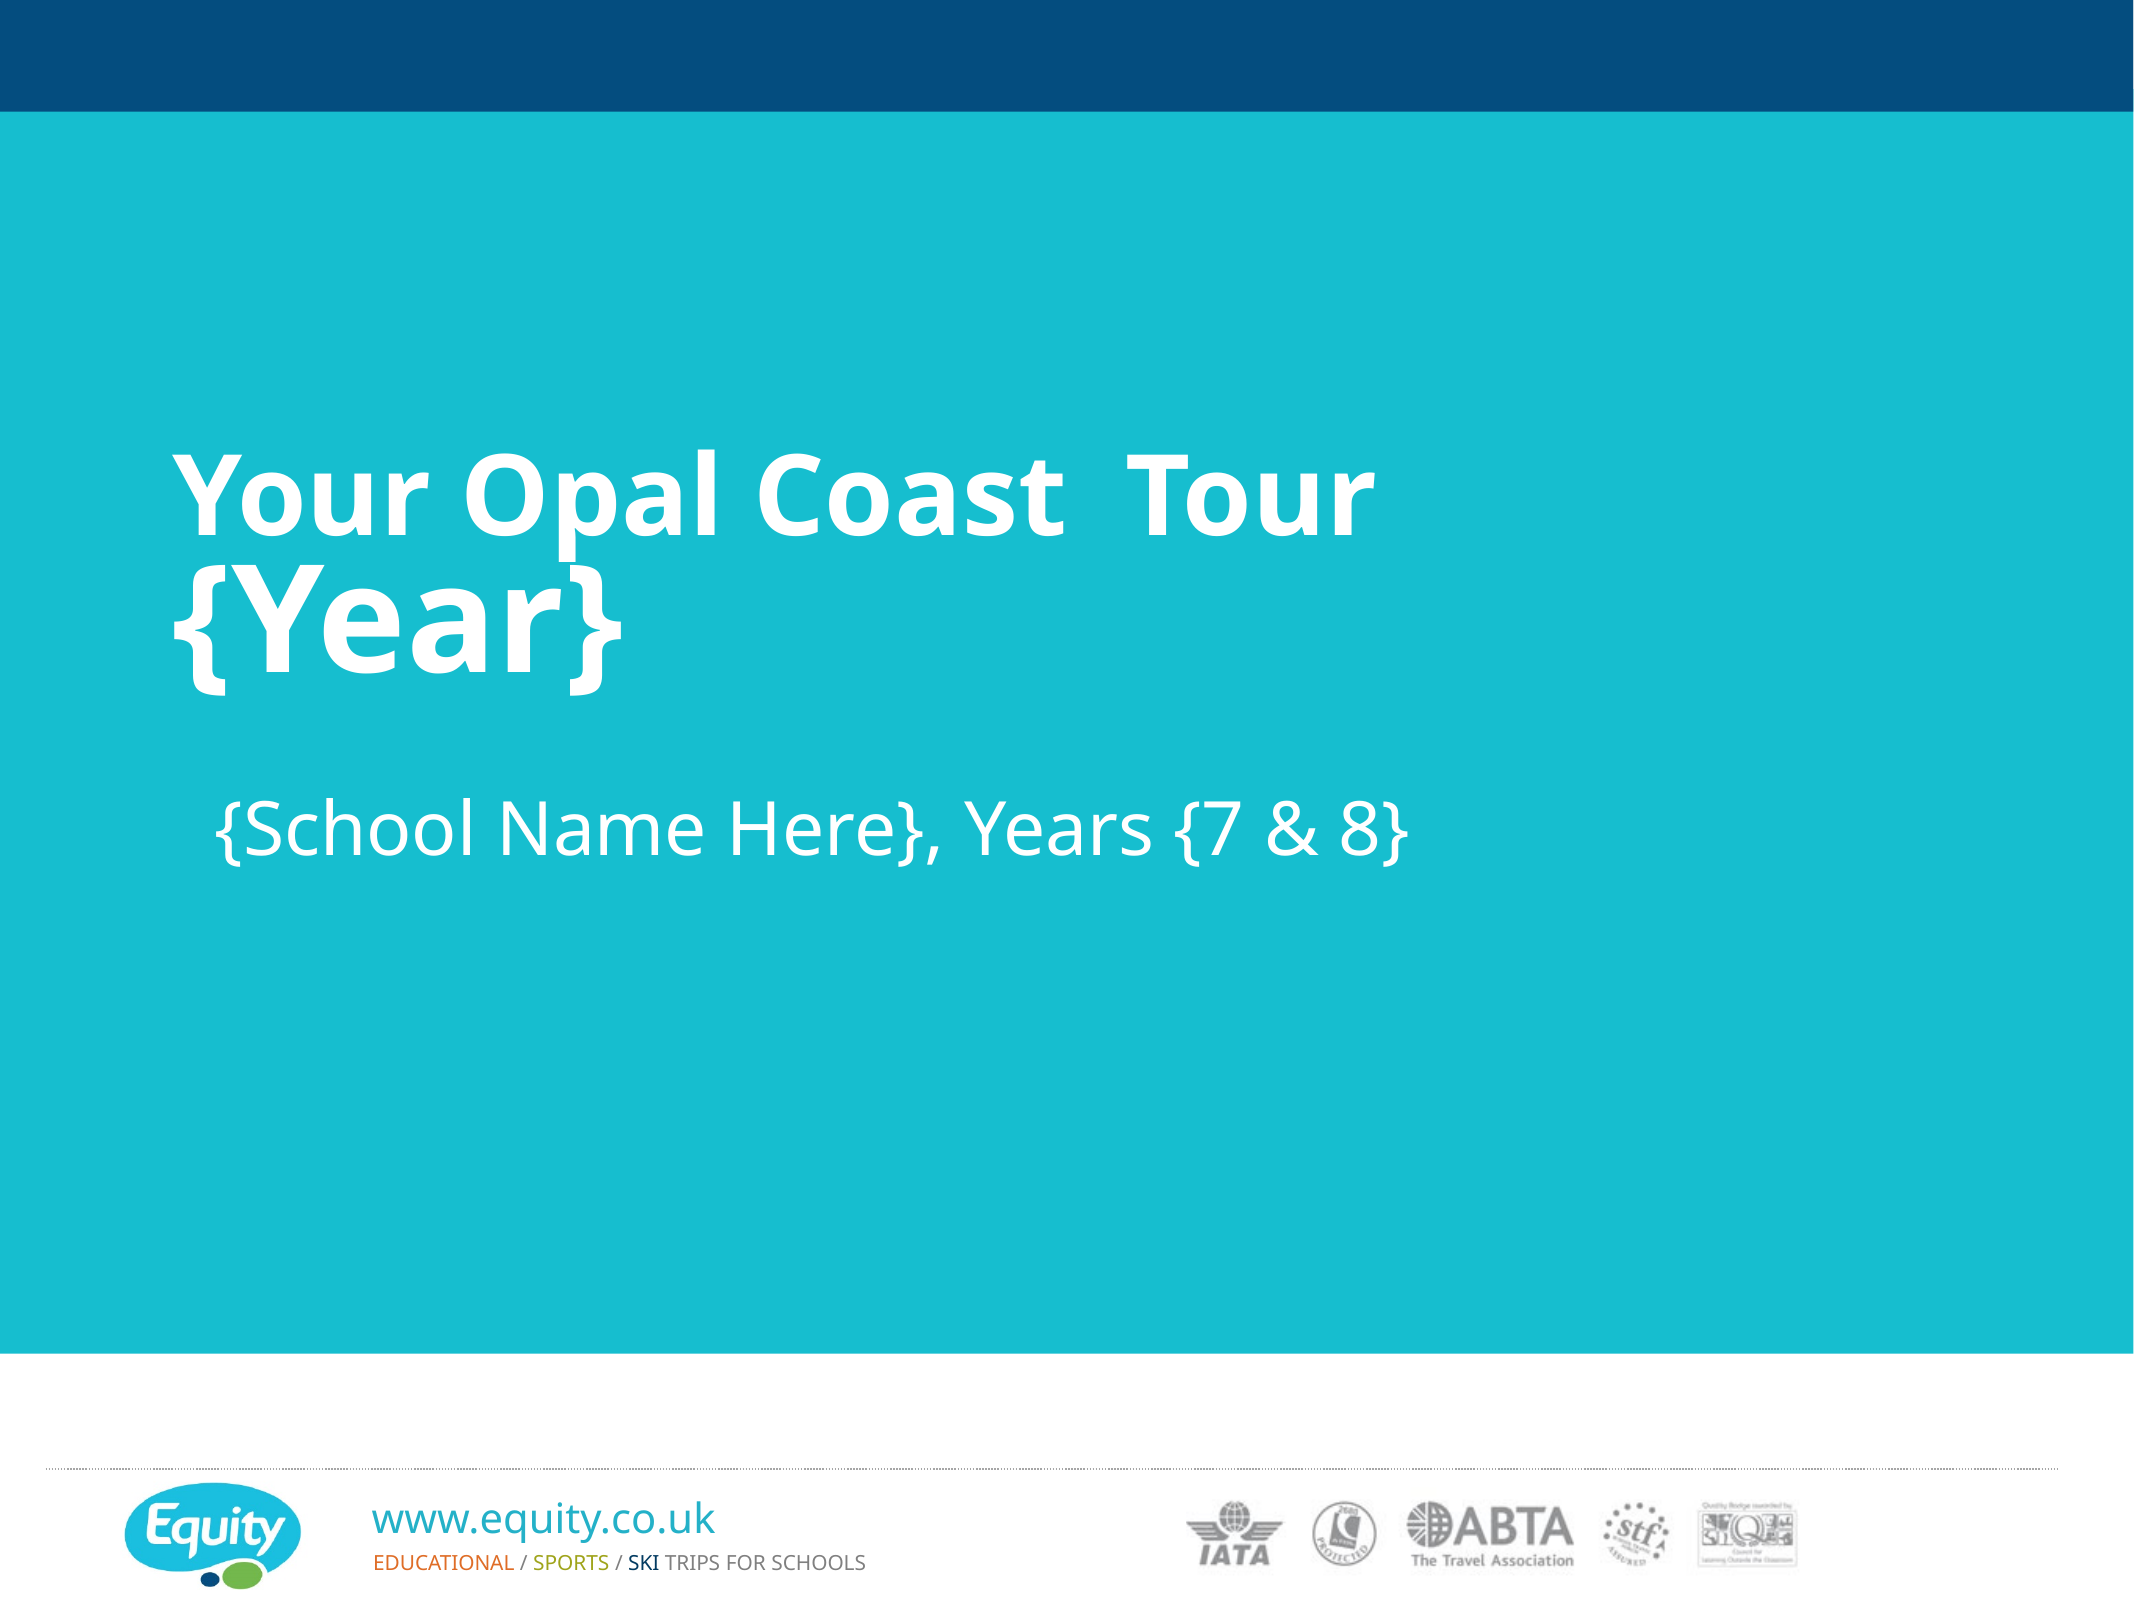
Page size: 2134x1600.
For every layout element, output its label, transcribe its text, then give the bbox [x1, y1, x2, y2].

picture [109, 1448, 316, 1590]
picture [1186, 1487, 1812, 1582]
list {School Name Here}, Years {7 & 8} [199, 772, 1454, 927]
title Your Opal Coast Tour {Year} [168, 179, 1794, 706]
